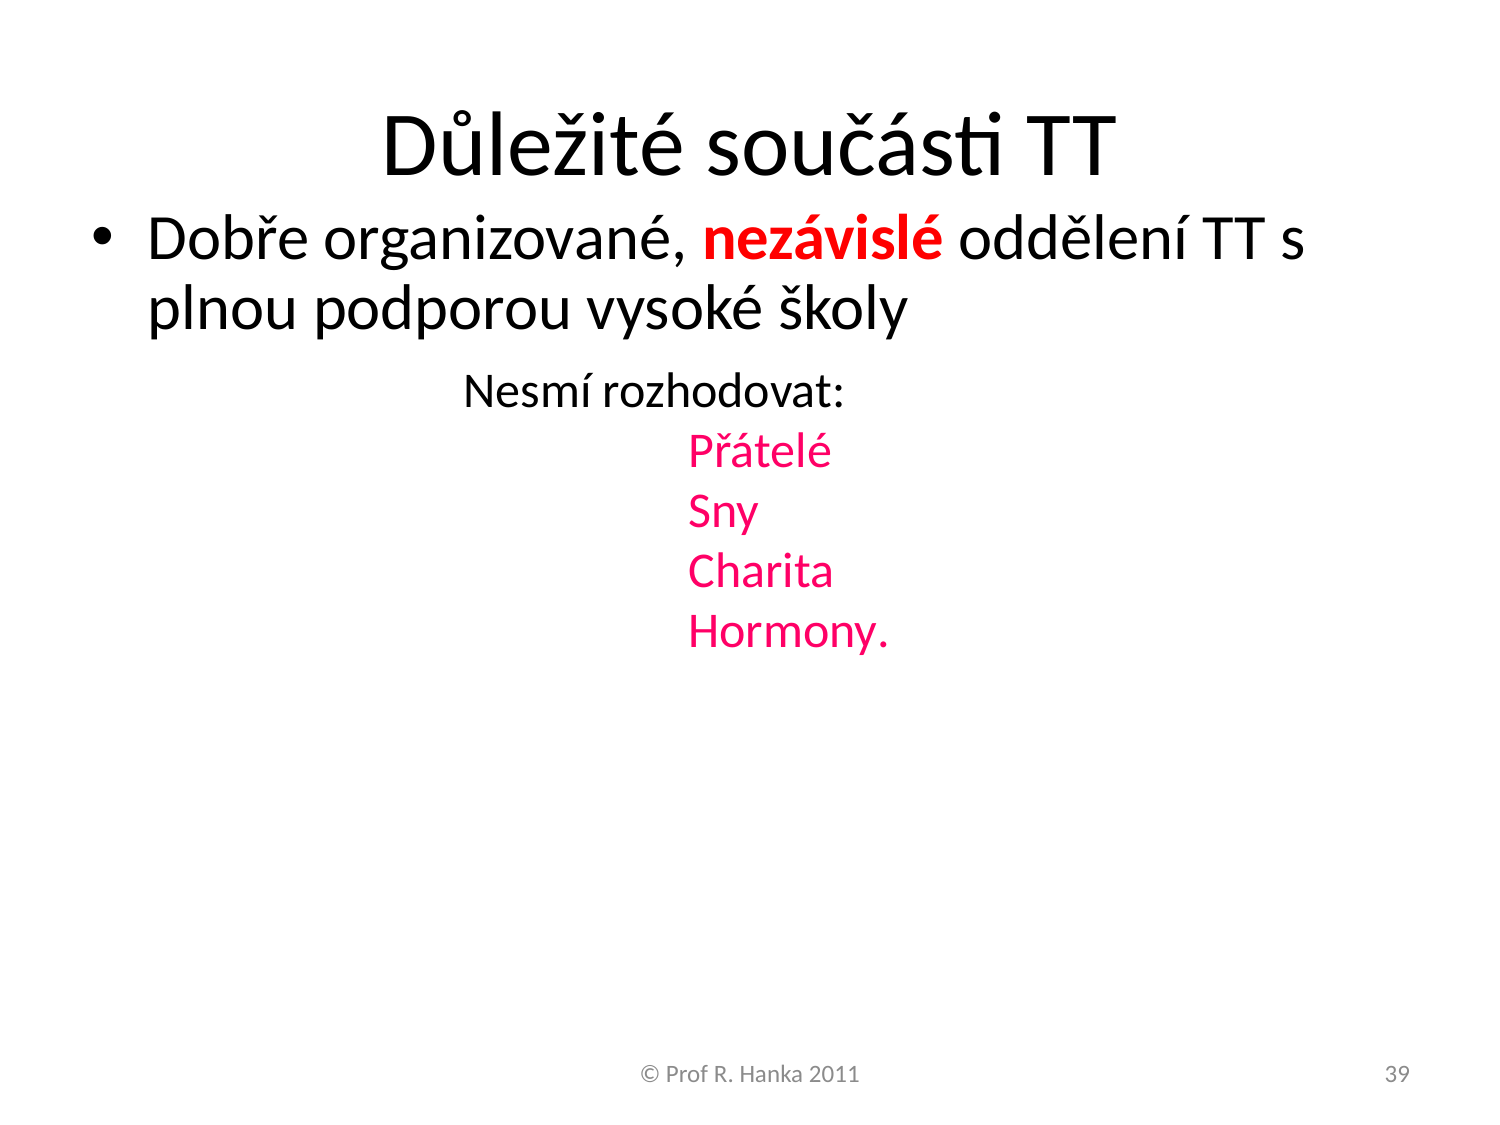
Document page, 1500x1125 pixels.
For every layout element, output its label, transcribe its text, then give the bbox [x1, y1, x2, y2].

slide_number 39 [1074, 1042, 1425, 1103]
footer © Prof R. Hanka 2011 [512, 1042, 988, 1103]
title Důležité součásti TT [75, 45, 1425, 233]
text_box Nesmí rozhodovat: Přátelé Sny Charita Hormony. [448, 349, 969, 750]
list Dobře organizované, nezávislé oddělení TT s plnou podporou vysoké školy Síť fakultních ‘Enterprise Championů’ (základní komunikační kanál mezi CE a katedrami/ústavy). Týdenní/měsíční Business poradna Pracovní (Mentoring) snídaně. (Vlastní krátkodobý inkubátor ) Komerční inkubátory (těch je v Česku až nadbytek). Napojení na regionální zdroj podpory (seed a VC fondy apod.). [76, 196, 1427, 1047]
